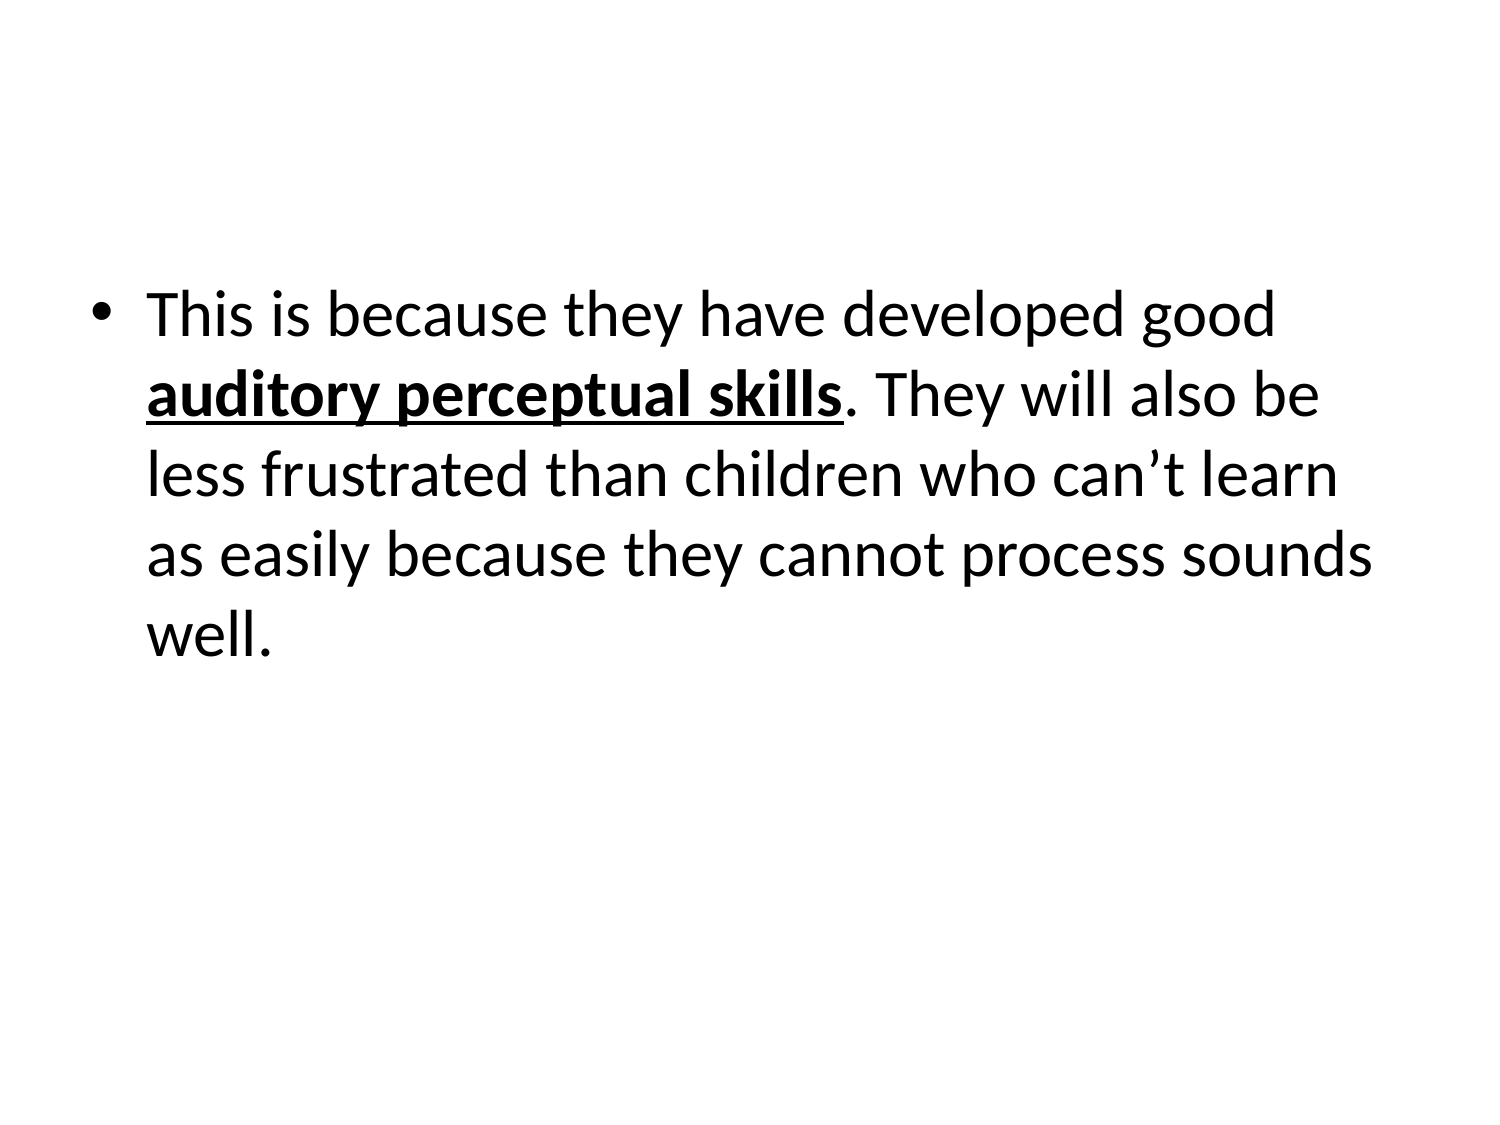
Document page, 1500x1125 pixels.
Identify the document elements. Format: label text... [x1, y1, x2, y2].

list This is because they have developed good auditory perceptual skills. They will also be less frustrated than children who can’t learn as easily because they cannot process sounds well. [75, 262, 1425, 1005]
